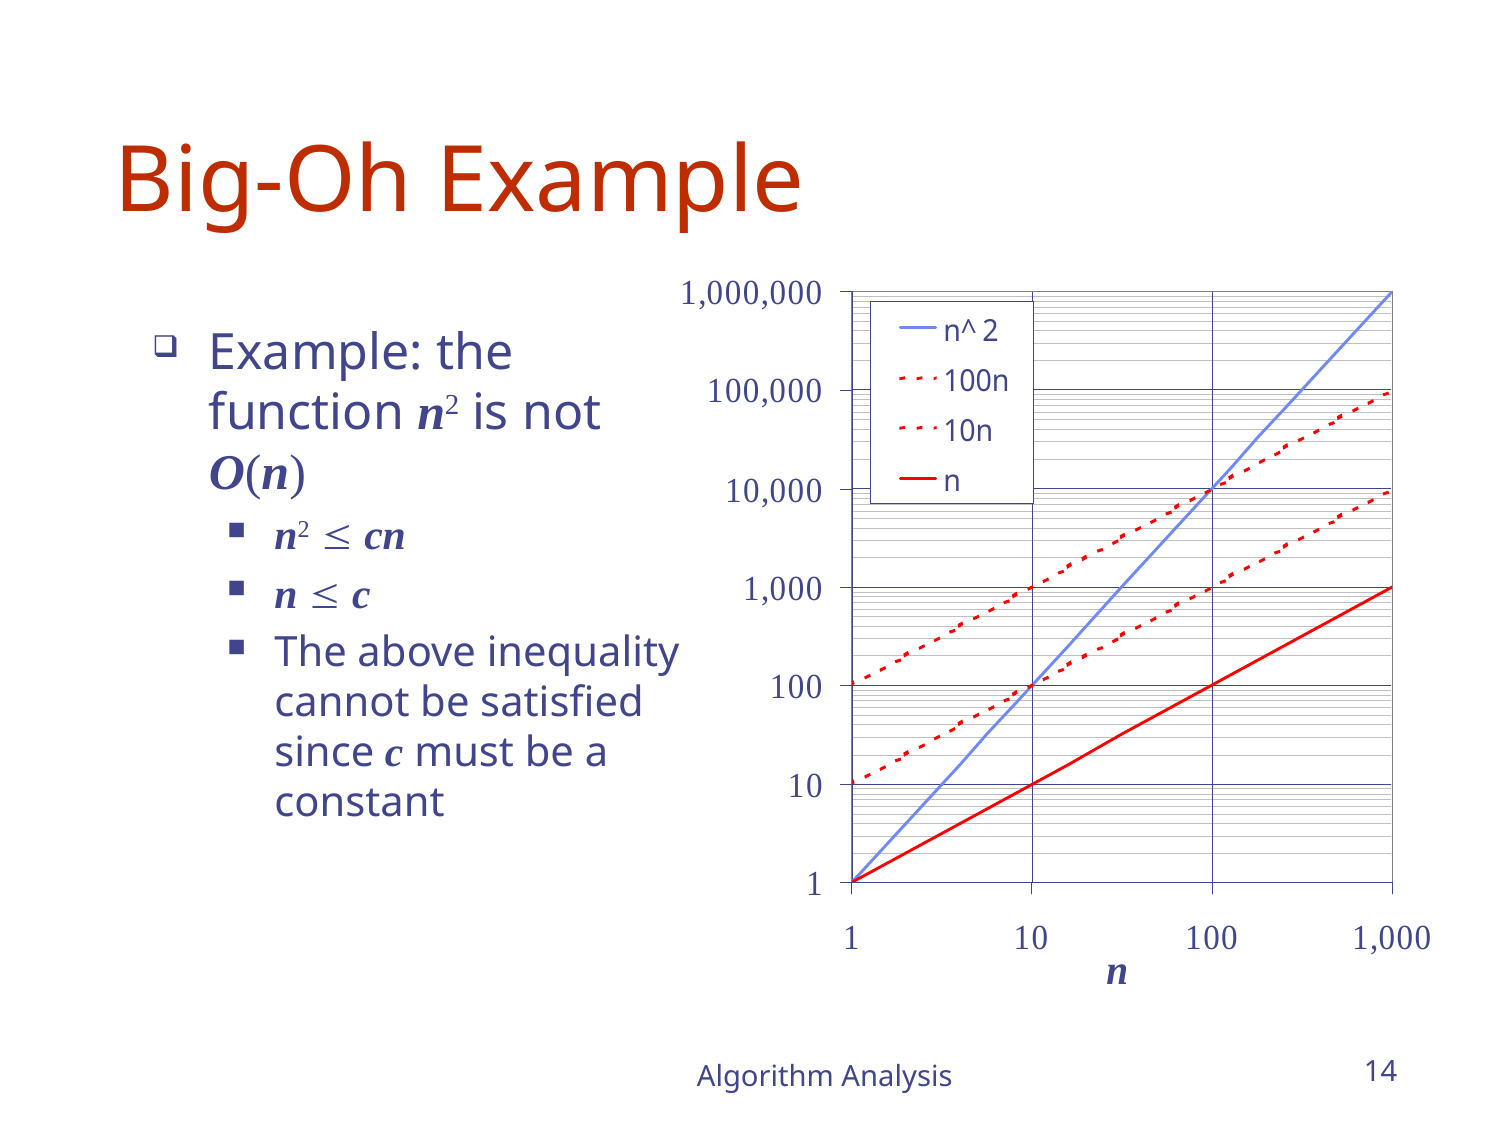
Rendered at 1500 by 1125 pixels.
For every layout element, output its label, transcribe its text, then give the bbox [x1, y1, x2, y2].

footer Algorithm Analysis [587, 1024, 1063, 1101]
list Example: the function n2 is not O(n) n2  cn n  c The above inequality cannot be satisfied since c must be a constant [137, 312, 619, 913]
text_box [624, 255, 1471, 1015]
slide_number 14 [1099, 1024, 1413, 1101]
title Big-Oh Example [99, 50, 1375, 238]
